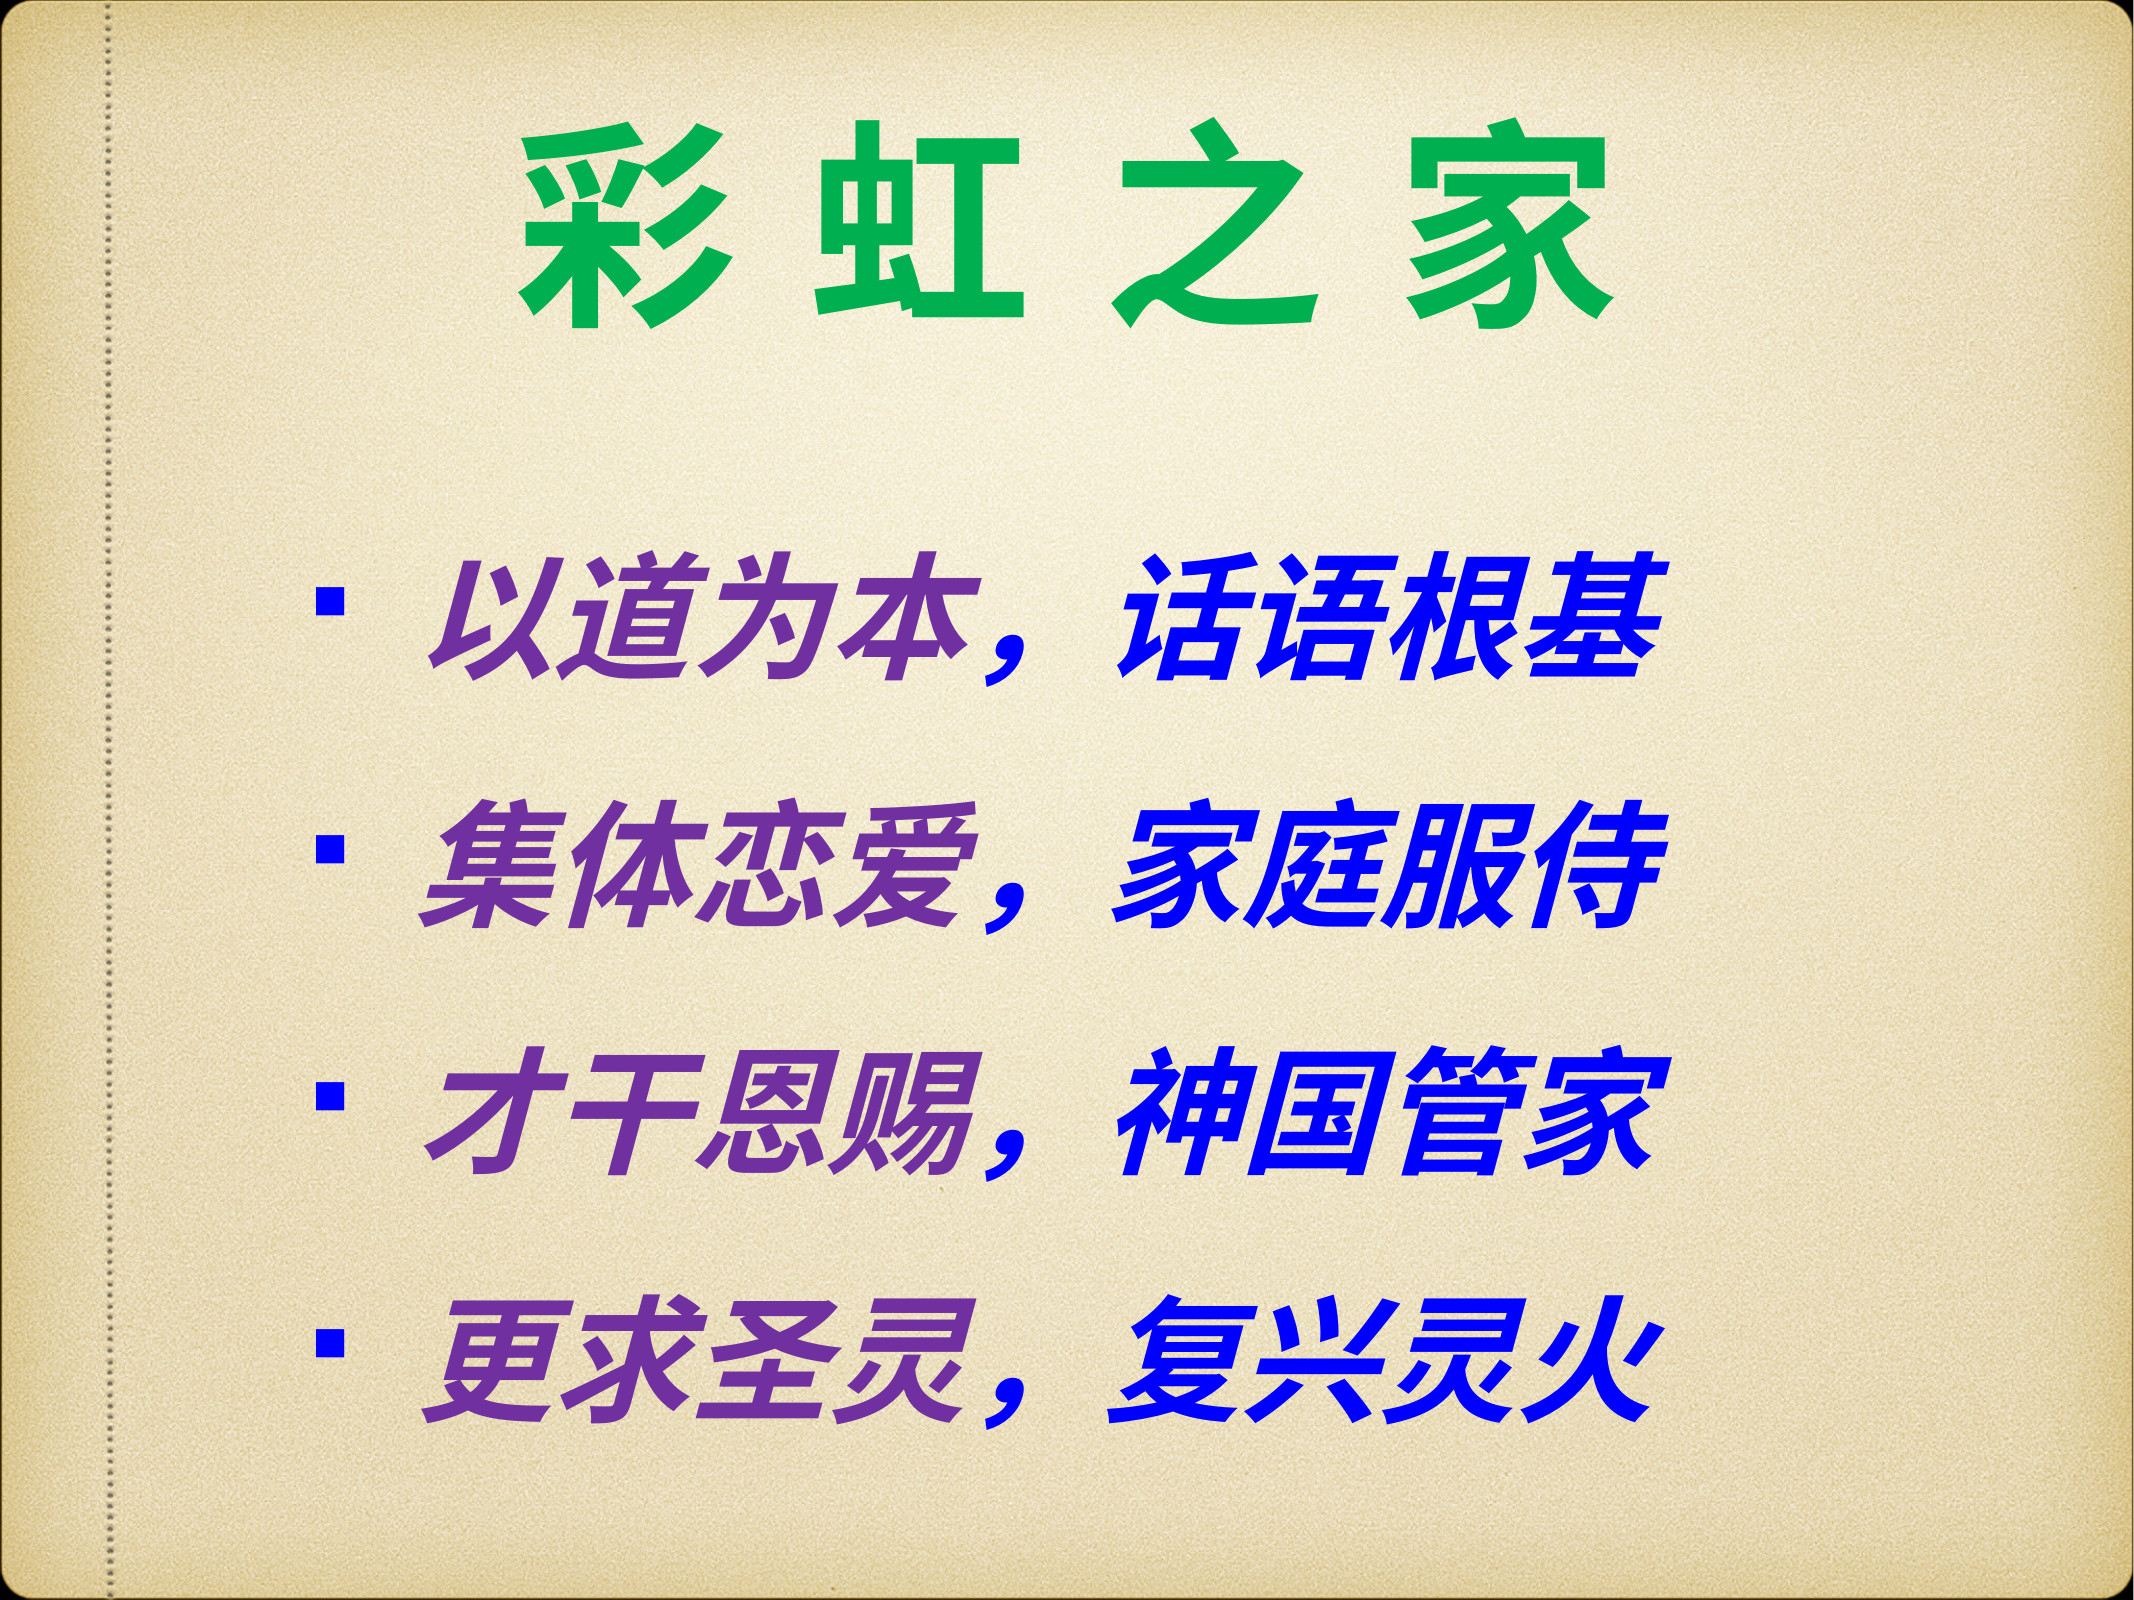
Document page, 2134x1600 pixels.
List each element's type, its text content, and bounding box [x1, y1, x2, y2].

list 以道为本，话语根基 集体恋爱，家庭服侍 才干恩赐，神国管家 更求圣灵，复兴灵火 [175, 440, 1955, 1545]
picture [0, 0, 2134, 1600]
title 彩虹之家 [175, 77, 1958, 364]
